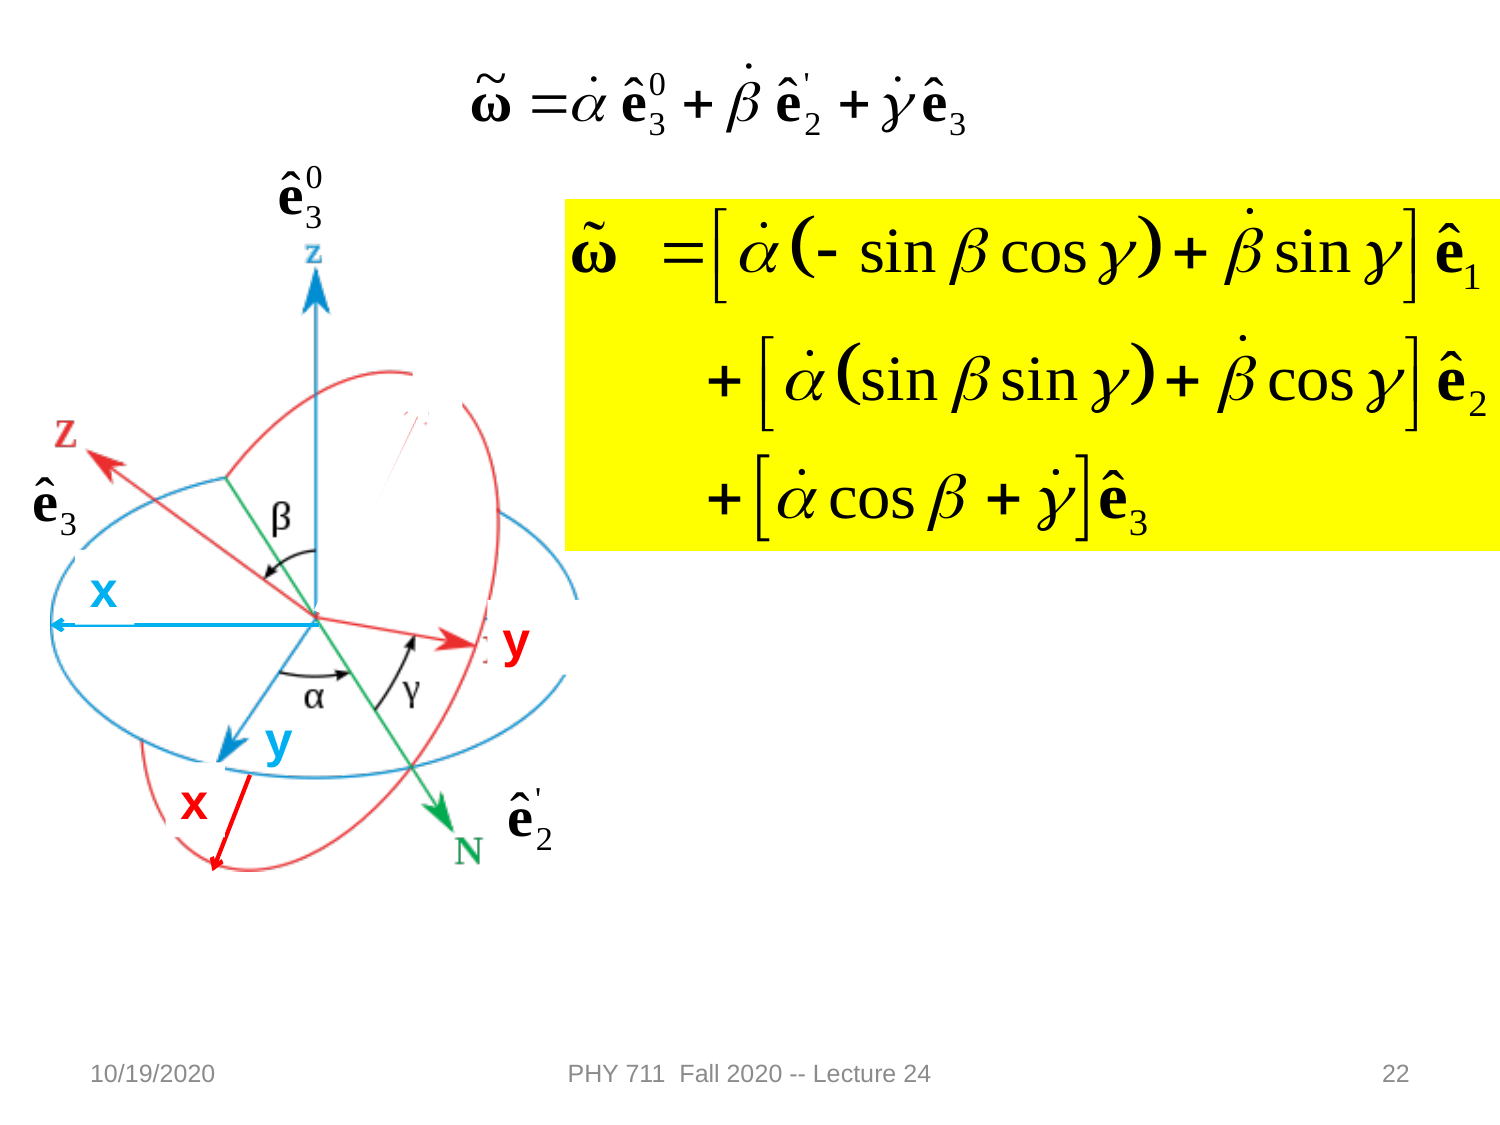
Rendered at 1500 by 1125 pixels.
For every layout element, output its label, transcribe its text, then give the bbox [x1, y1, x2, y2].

slide_number 22 [1074, 1042, 1425, 1103]
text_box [499, 774, 564, 861]
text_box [49, 237, 627, 872]
footer PHY 711 Fall 2020 -- Lecture 24 [512, 1042, 988, 1103]
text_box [564, 198, 1500, 552]
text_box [270, 152, 335, 235]
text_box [24, 459, 89, 551]
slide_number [75, 1042, 425, 1103]
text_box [462, 58, 976, 150]
